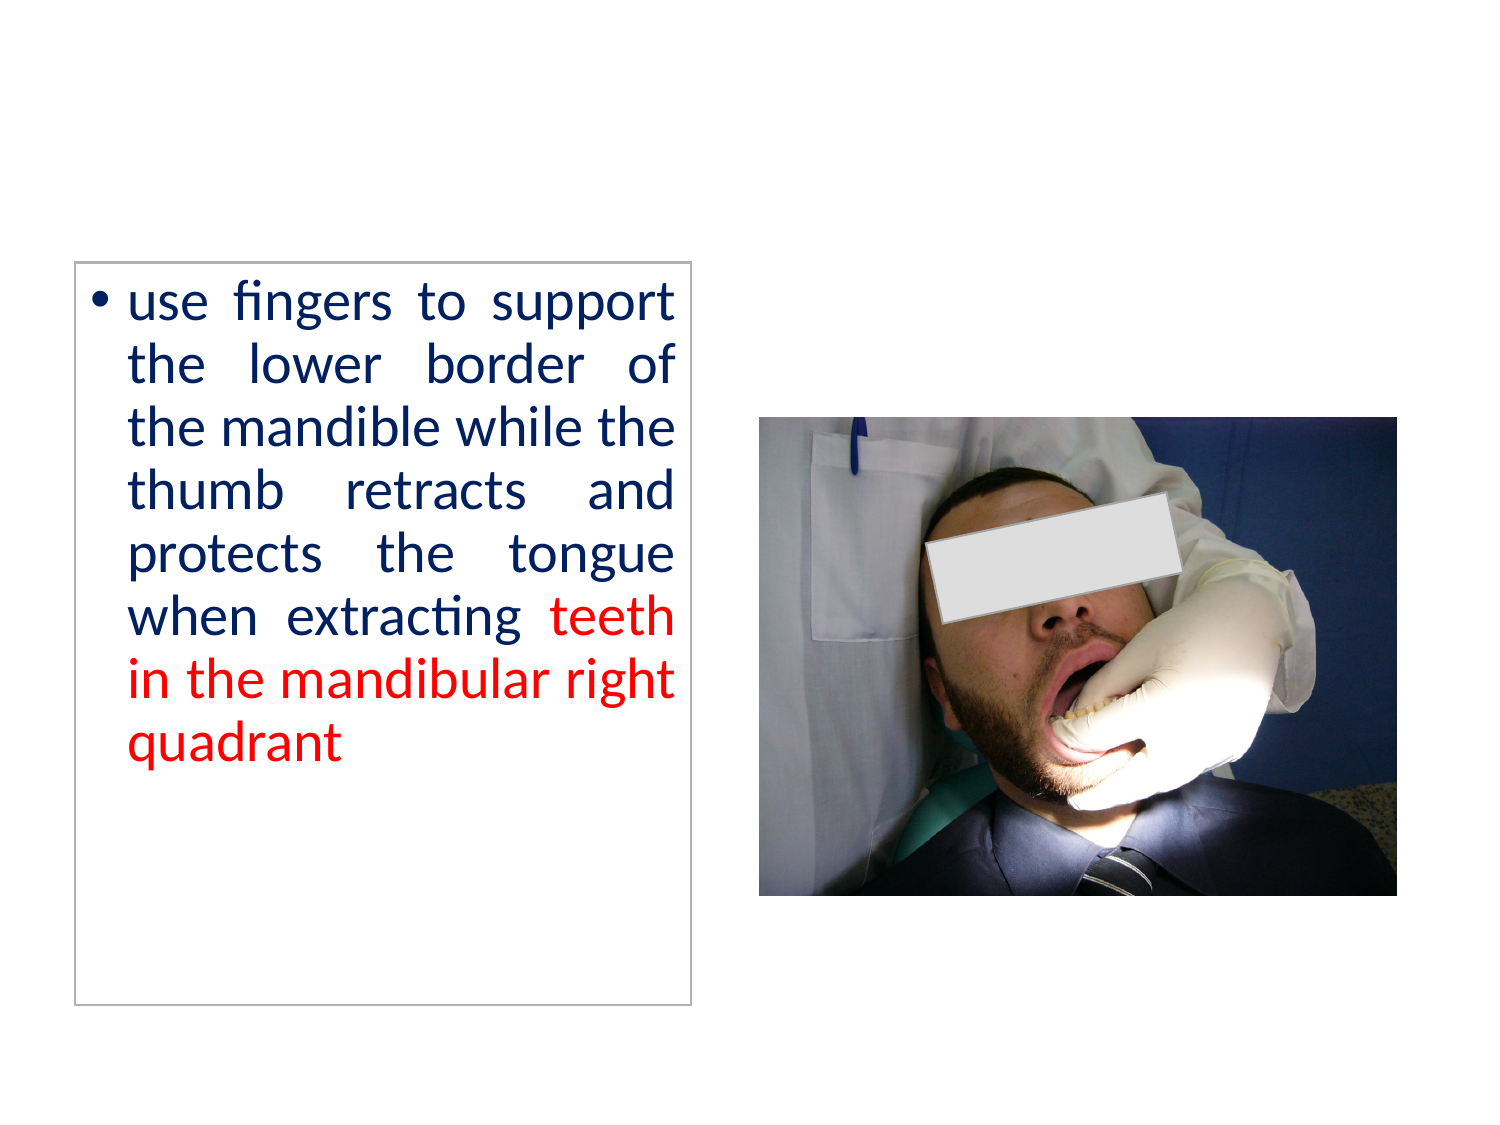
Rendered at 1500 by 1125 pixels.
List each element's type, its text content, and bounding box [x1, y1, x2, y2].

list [759, 417, 1397, 896]
list use fingers to support the lower border of the mandible while the thumb retracts and protects the tongue when extracting teeth in the mandibular right quadrant [74, 261, 692, 1006]
